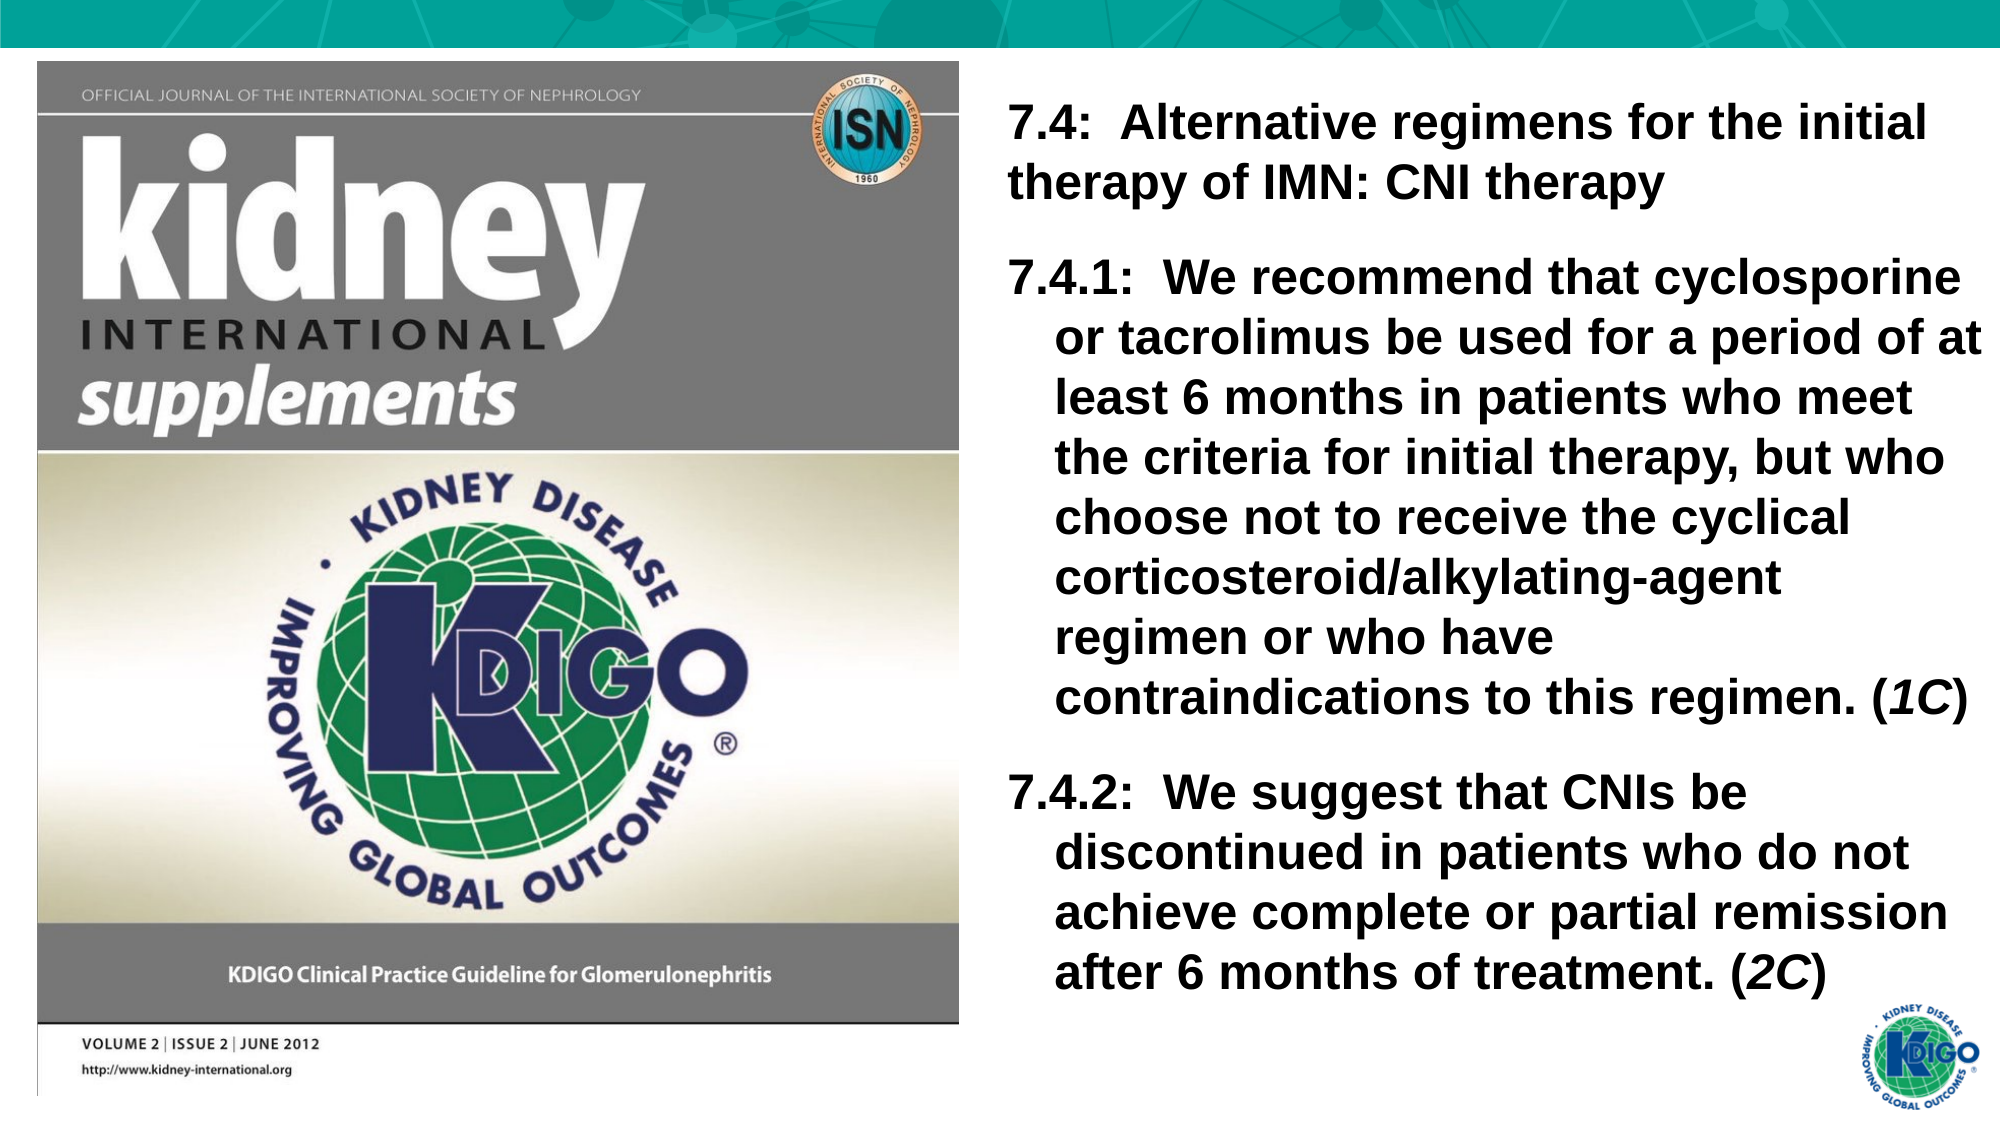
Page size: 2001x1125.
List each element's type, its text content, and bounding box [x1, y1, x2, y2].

picture [1862, 1007, 1980, 1110]
text_box 7.4: Alternative regimens for the initial therapy of IMN: CNI therapy 7.4.1: We recommend that cyclosporine or tacrolimus be used for a period of at least 6 months in patients who meet the criteria for initial therapy, but who choose not to receive the cyclical corticosteroid/alkylating-agent regimen or who have contraindications to this regimen. (1C) 7.4.2: We suggest that CNIs be discontinued in patients who do not achieve complete or partial remission after 6 months of treatment. (2C) [992, 82, 2000, 1007]
picture [37, 60, 960, 1096]
picture [0, 0, 2000, 48]
